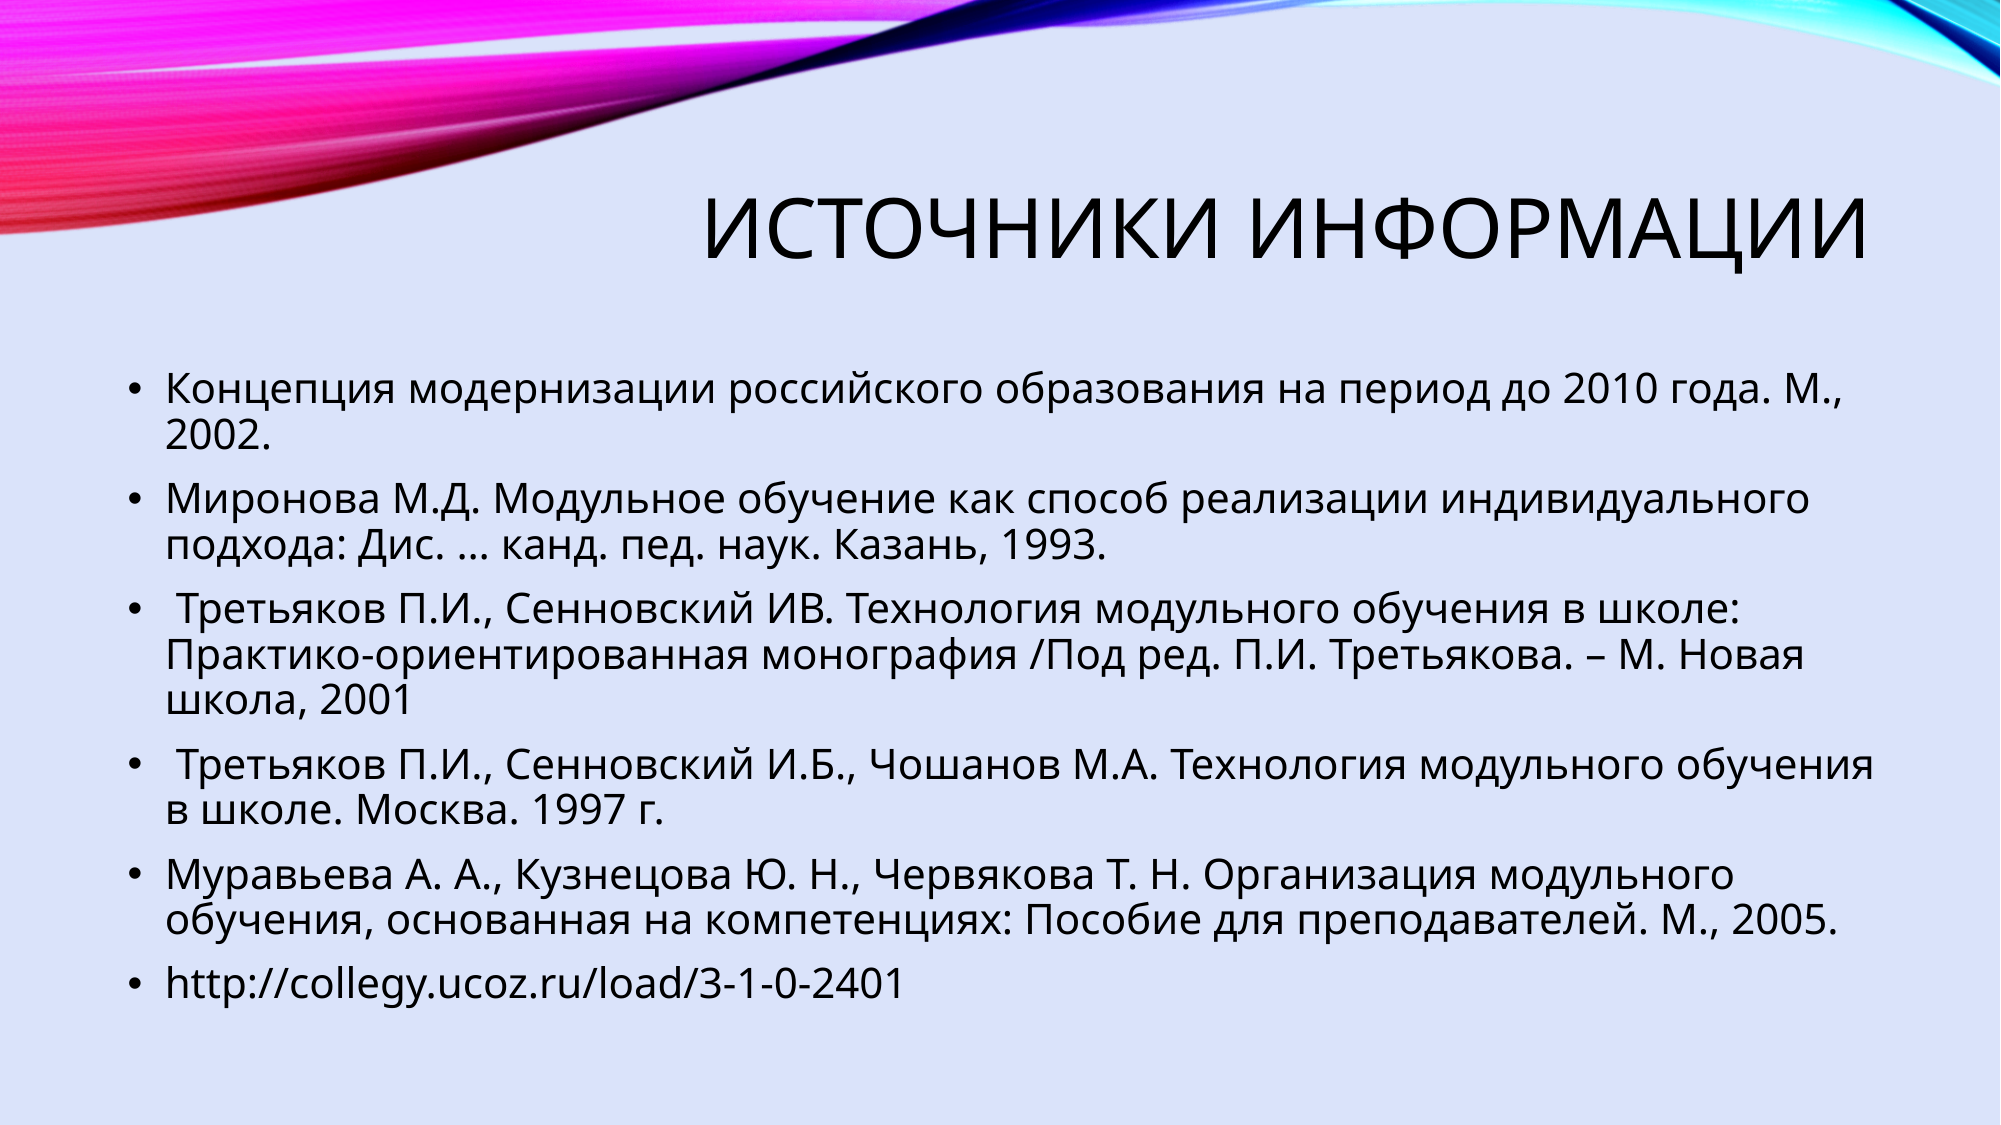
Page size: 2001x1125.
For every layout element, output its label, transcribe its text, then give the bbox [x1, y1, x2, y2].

picture [1890, 0, 2000, 75]
picture [0, 0, 2000, 237]
list Концепция модернизации российского образования на период до 2010 года. М., 2002. Миронова М.Д. Модульное обучение как способ реализации индивидуального подхода: Дис. … канд. пед. наук. Казань, 1993. Третьяков П.И., Сенновский ИВ. Технология модульного обучения в школе: Практико-ориентированная монография /Под ред. П.И. Третьякова. – М. Новая школа, 2001 Третьяков П.И., Сенновский И.Б., Чошанов М.А. Технология модульного обучения в школе. Москва. 1997 г. Муравьева А. А., Кузнецова Ю. Н., Червякова Т. Н. Организация модульного обучения, основанная на компетенциях: Пособие для преподавателей. М., 2005. http://collegy.ucoz.ru/load/3-1-0-2401 [112, 360, 1923, 1021]
picture [1910, 0, 2000, 45]
title ИСТОЧНИКИ ИНФОРМАЦИИ [209, 125, 1888, 338]
